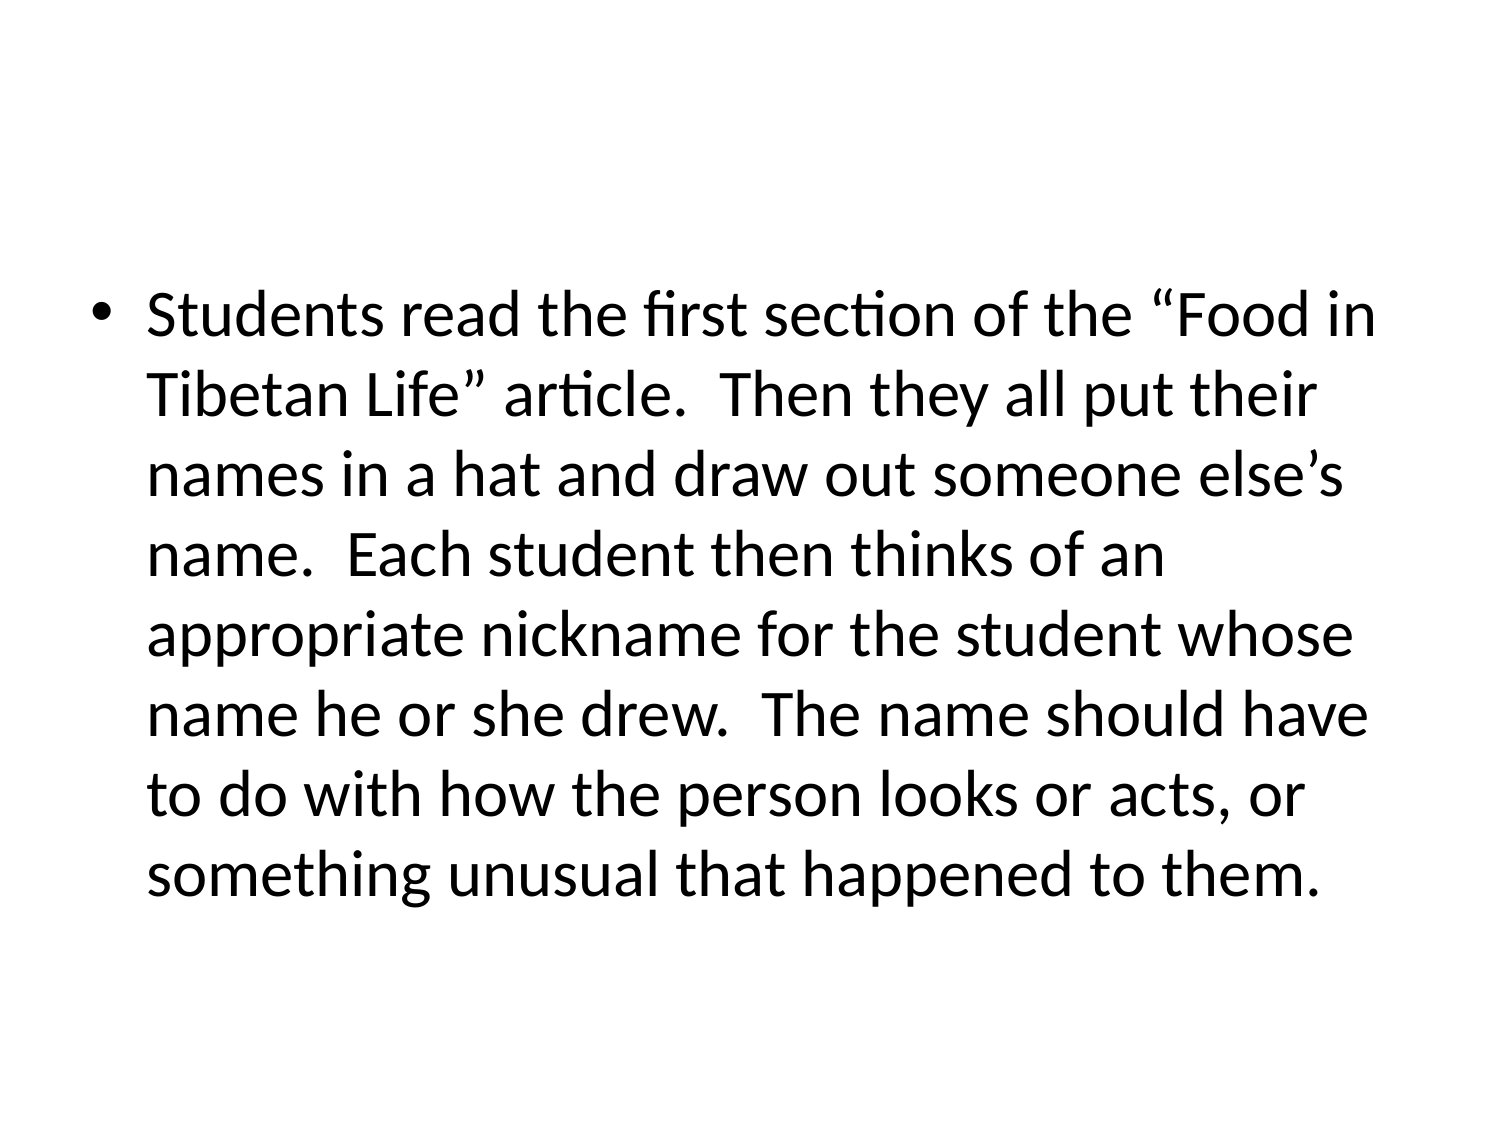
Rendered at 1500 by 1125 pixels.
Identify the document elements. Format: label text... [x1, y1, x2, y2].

list Students read the first section of the “Food in Tibetan Life” article. Then they all put their names in a hat and draw out someone else’s name. Each student then thinks of an appropriate nickname for the student whose name he or she drew. The name should have to do with how the person looks or acts, or something unusual that happened to them. [75, 262, 1425, 1005]
